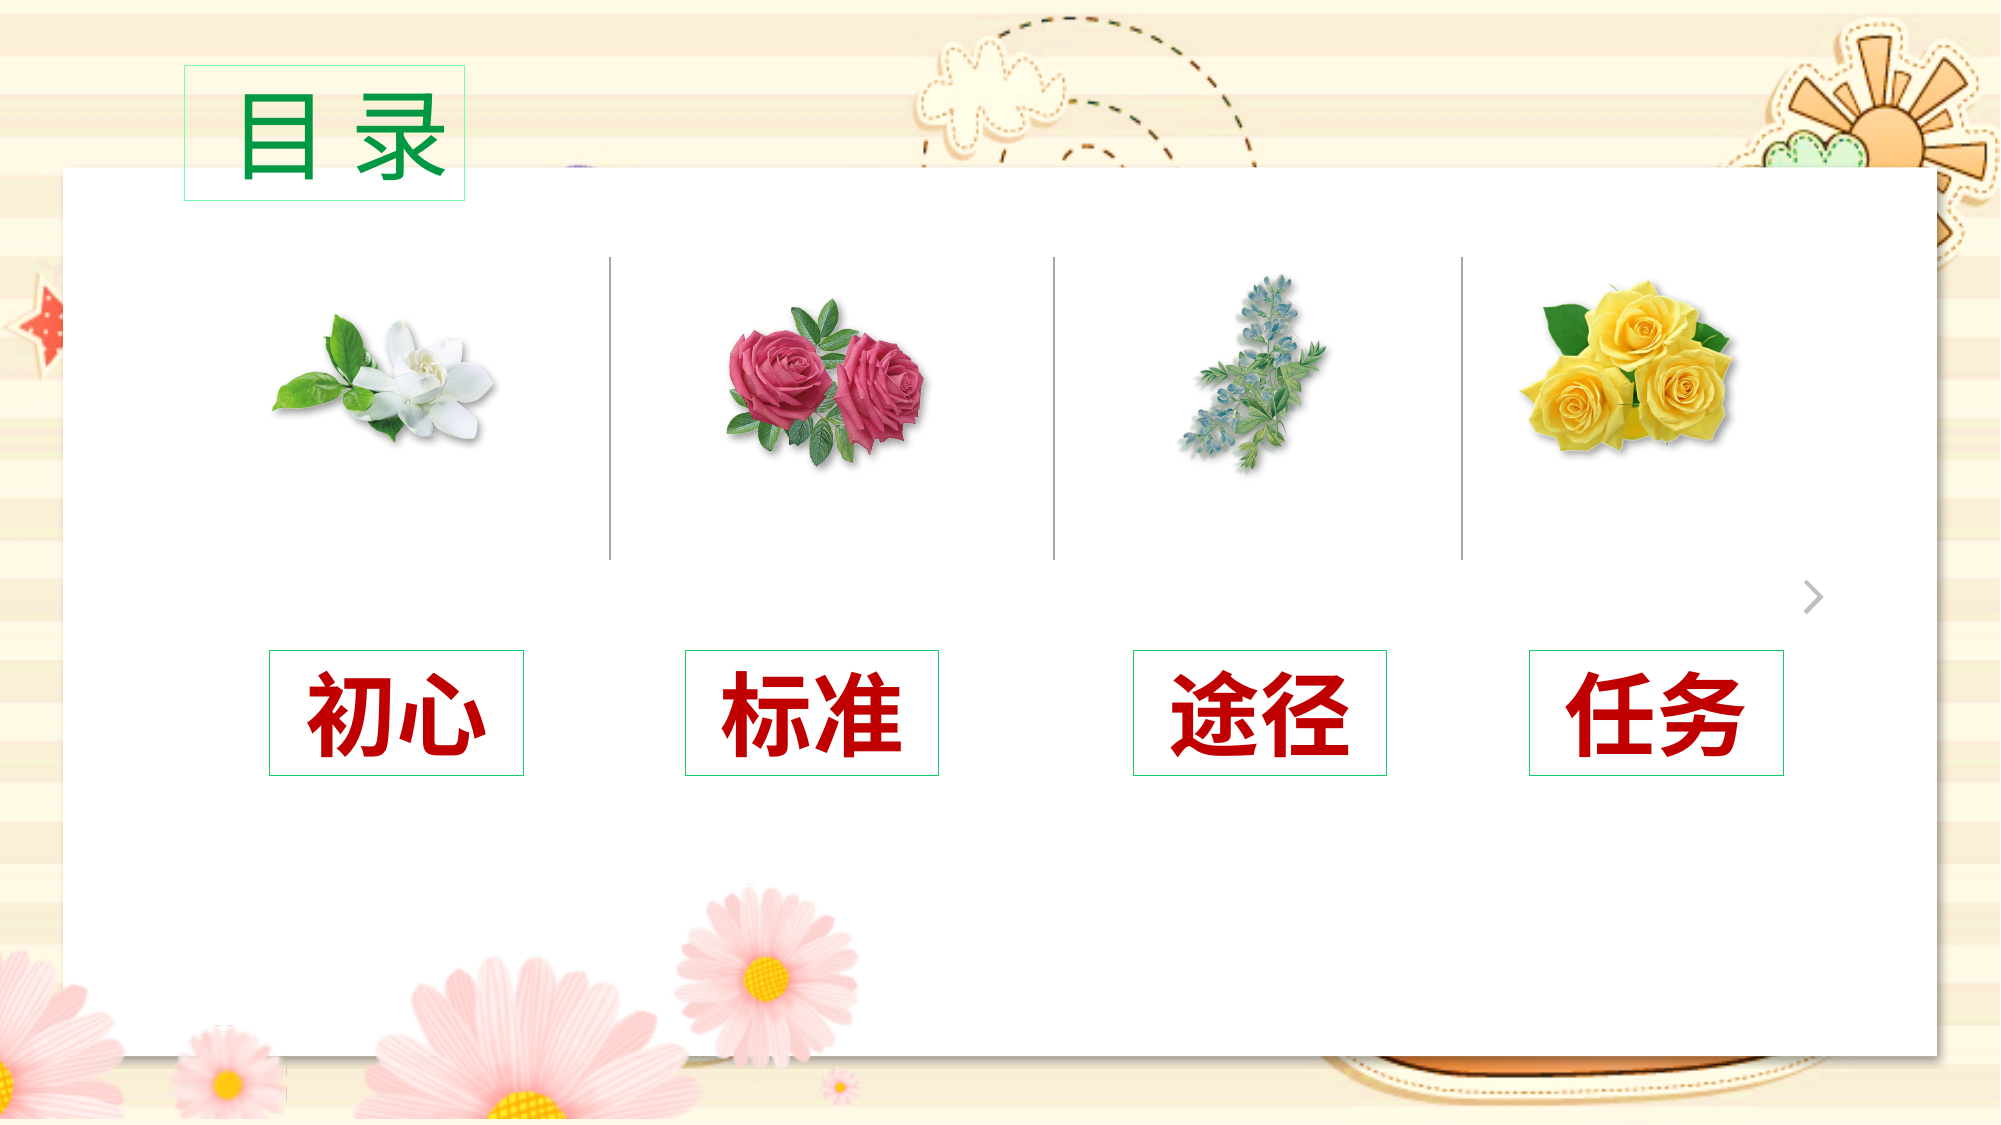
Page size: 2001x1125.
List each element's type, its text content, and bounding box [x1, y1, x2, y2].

text_box 目录 [184, 65, 465, 201]
picture [0, 0, 2000, 1125]
text_box 初心 [269, 650, 524, 776]
text_box [1803, 580, 1824, 614]
text_box 标准 [685, 650, 939, 776]
text_box 任务 [1529, 650, 1784, 776]
text_box 途径 [1133, 650, 1387, 776]
